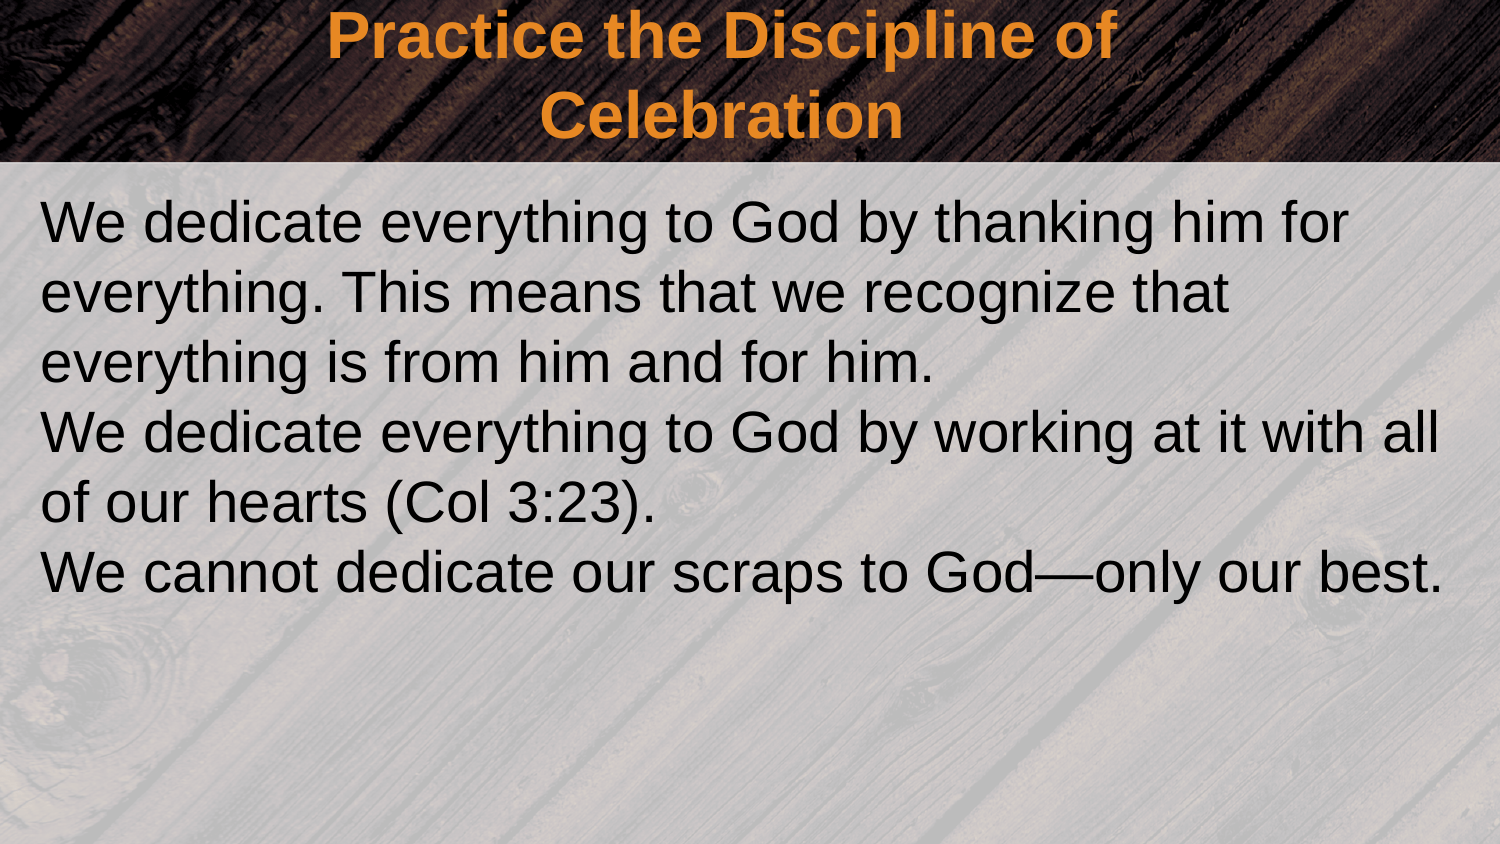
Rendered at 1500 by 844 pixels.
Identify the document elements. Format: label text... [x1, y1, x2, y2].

text_box [20, 179, 1449, 802]
text_box We dedicate everything to God by thanking him for everything. This means that we recognize that everything is from him and for him. We dedicate everything to God by working at it with all of our hearts (Col 3:23). We cannot dedicate our scraps to God—only our best. [25, 176, 1470, 792]
text_box Practice the Discipline of Celebration [0, 0, 1464, 159]
picture [0, 0, 1500, 844]
text_box [72, 159, 996, 172]
